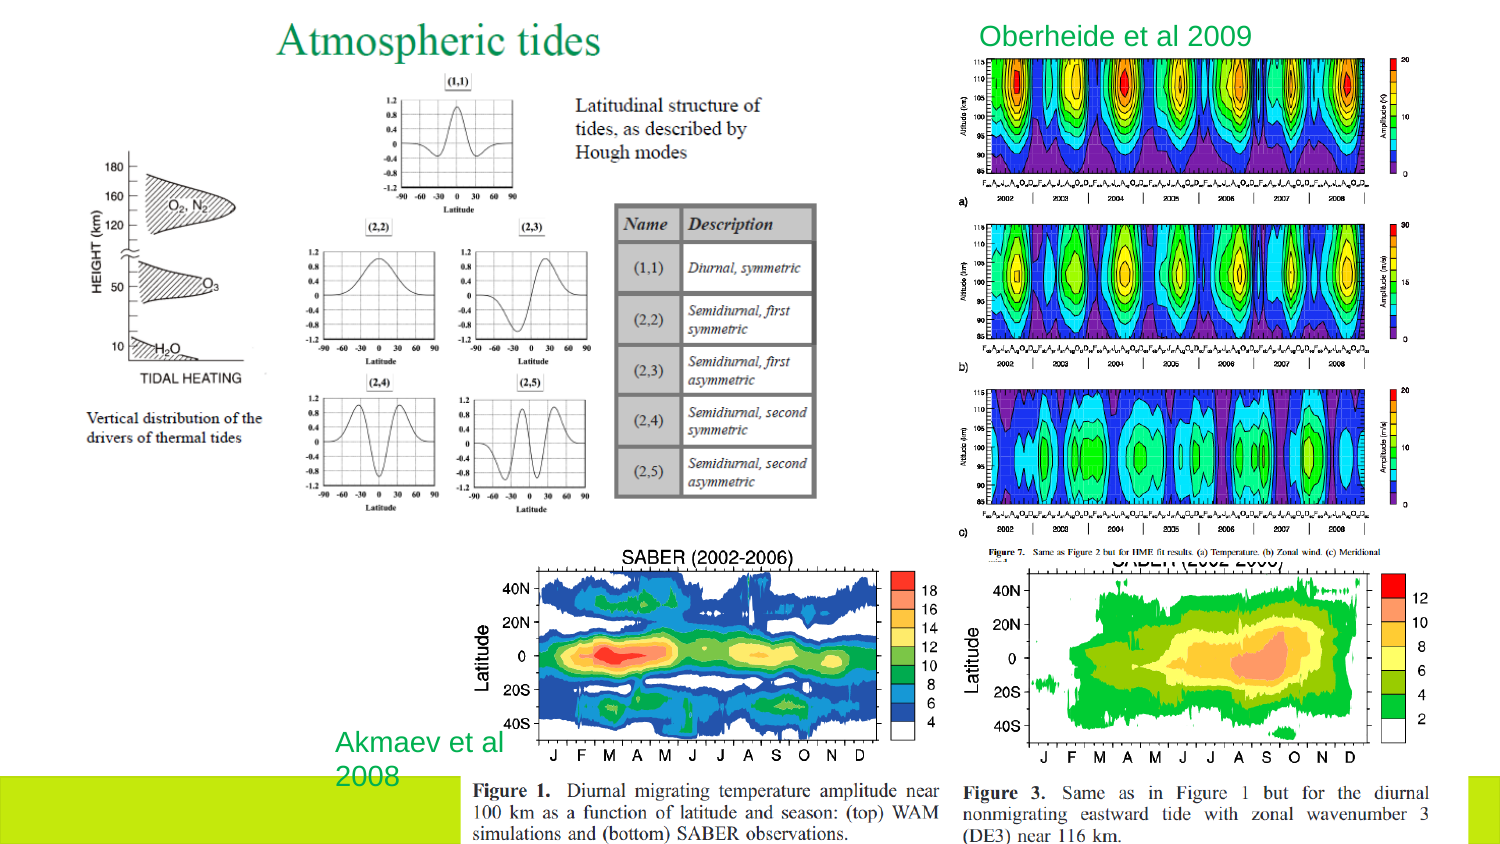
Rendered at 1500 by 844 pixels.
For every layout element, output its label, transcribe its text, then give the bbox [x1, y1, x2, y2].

picture [30, 8, 837, 517]
text_box Oberheide et al 2009 [964, 9, 1483, 60]
text_box Akmaev et al 2008 [320, 715, 460, 801]
picture [460, 47, 1469, 844]
